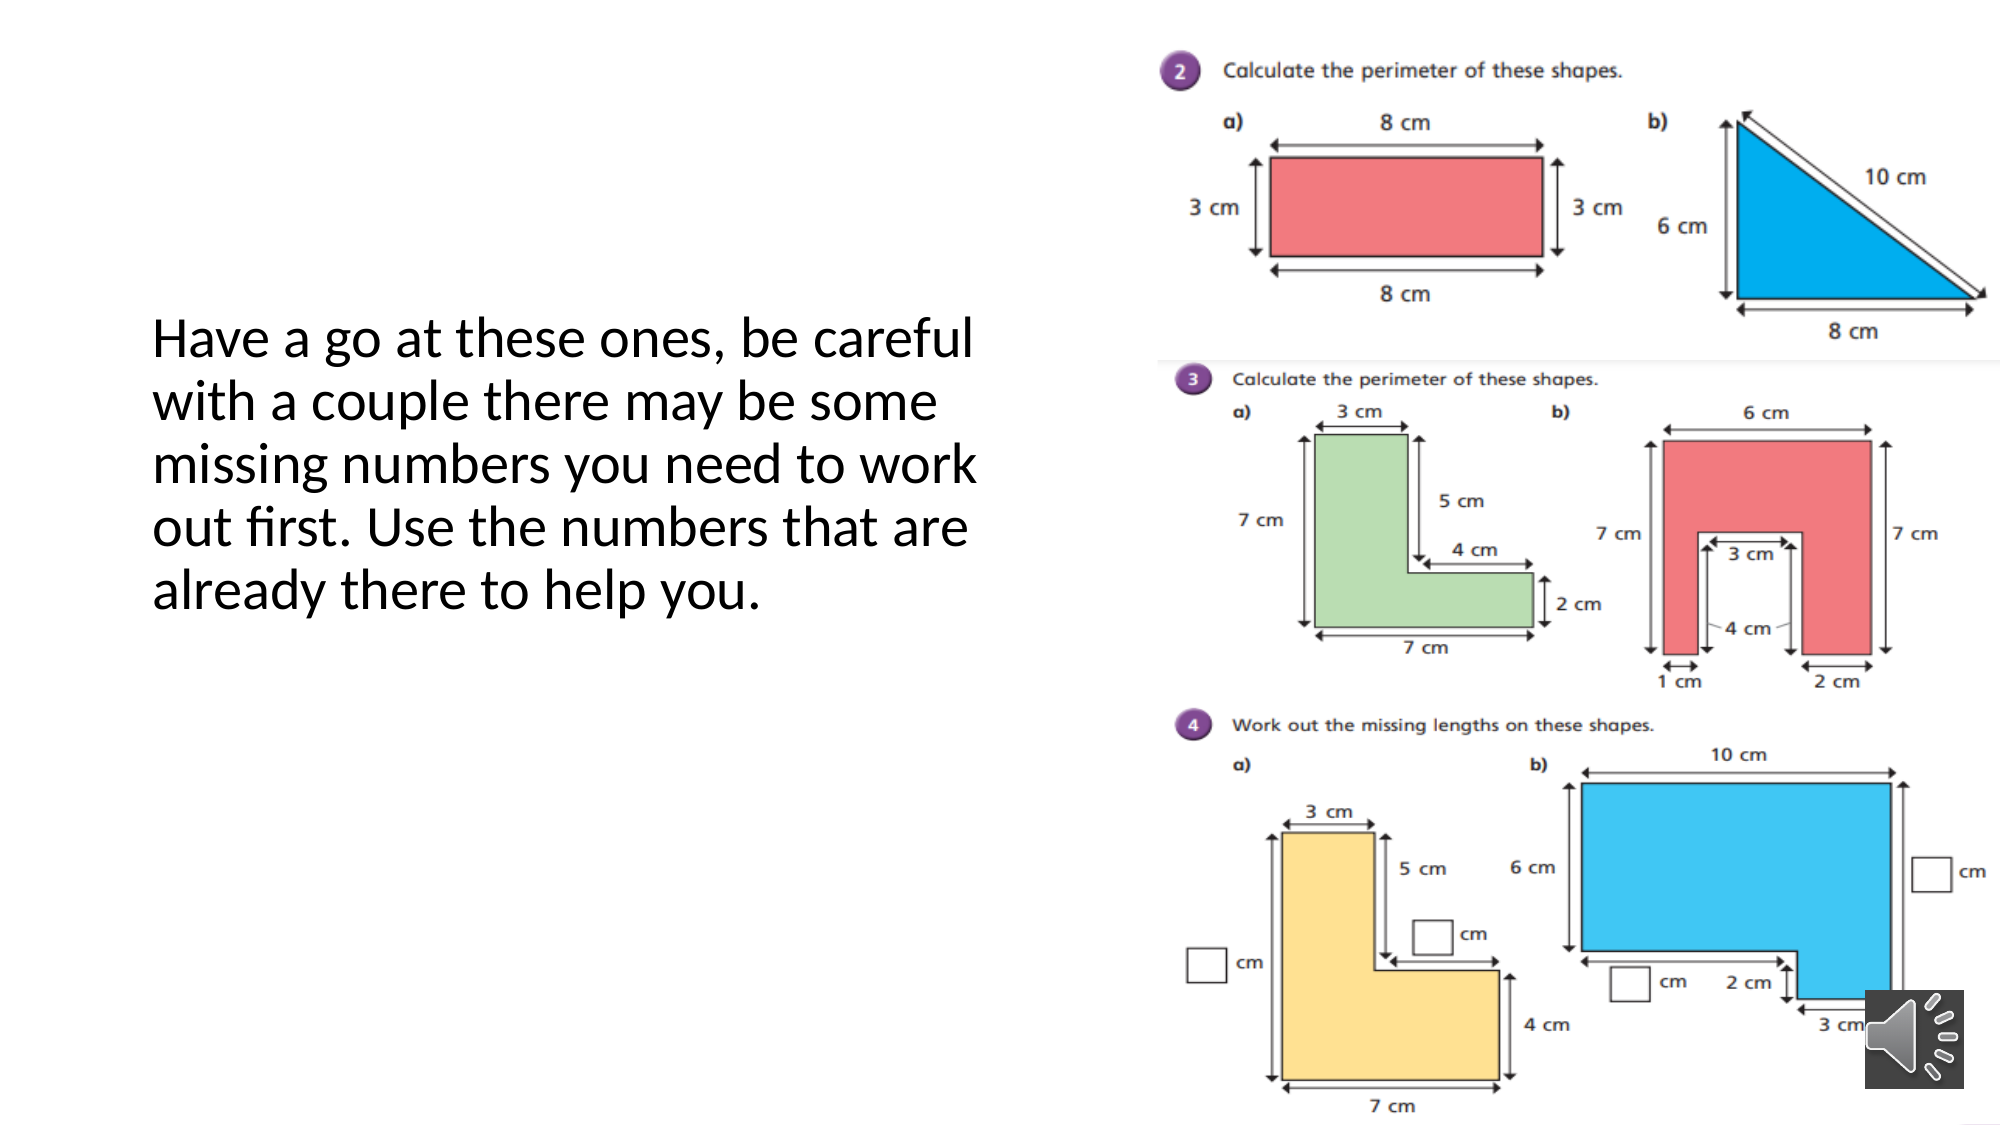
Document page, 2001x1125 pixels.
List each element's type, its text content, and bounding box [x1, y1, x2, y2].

picture [1125, 0, 2000, 1125]
list Have a go at these ones, be careful with a couple there may be some missing numbers you need to work out first. Use the numbers that are already there to help you. [137, 299, 1018, 1014]
